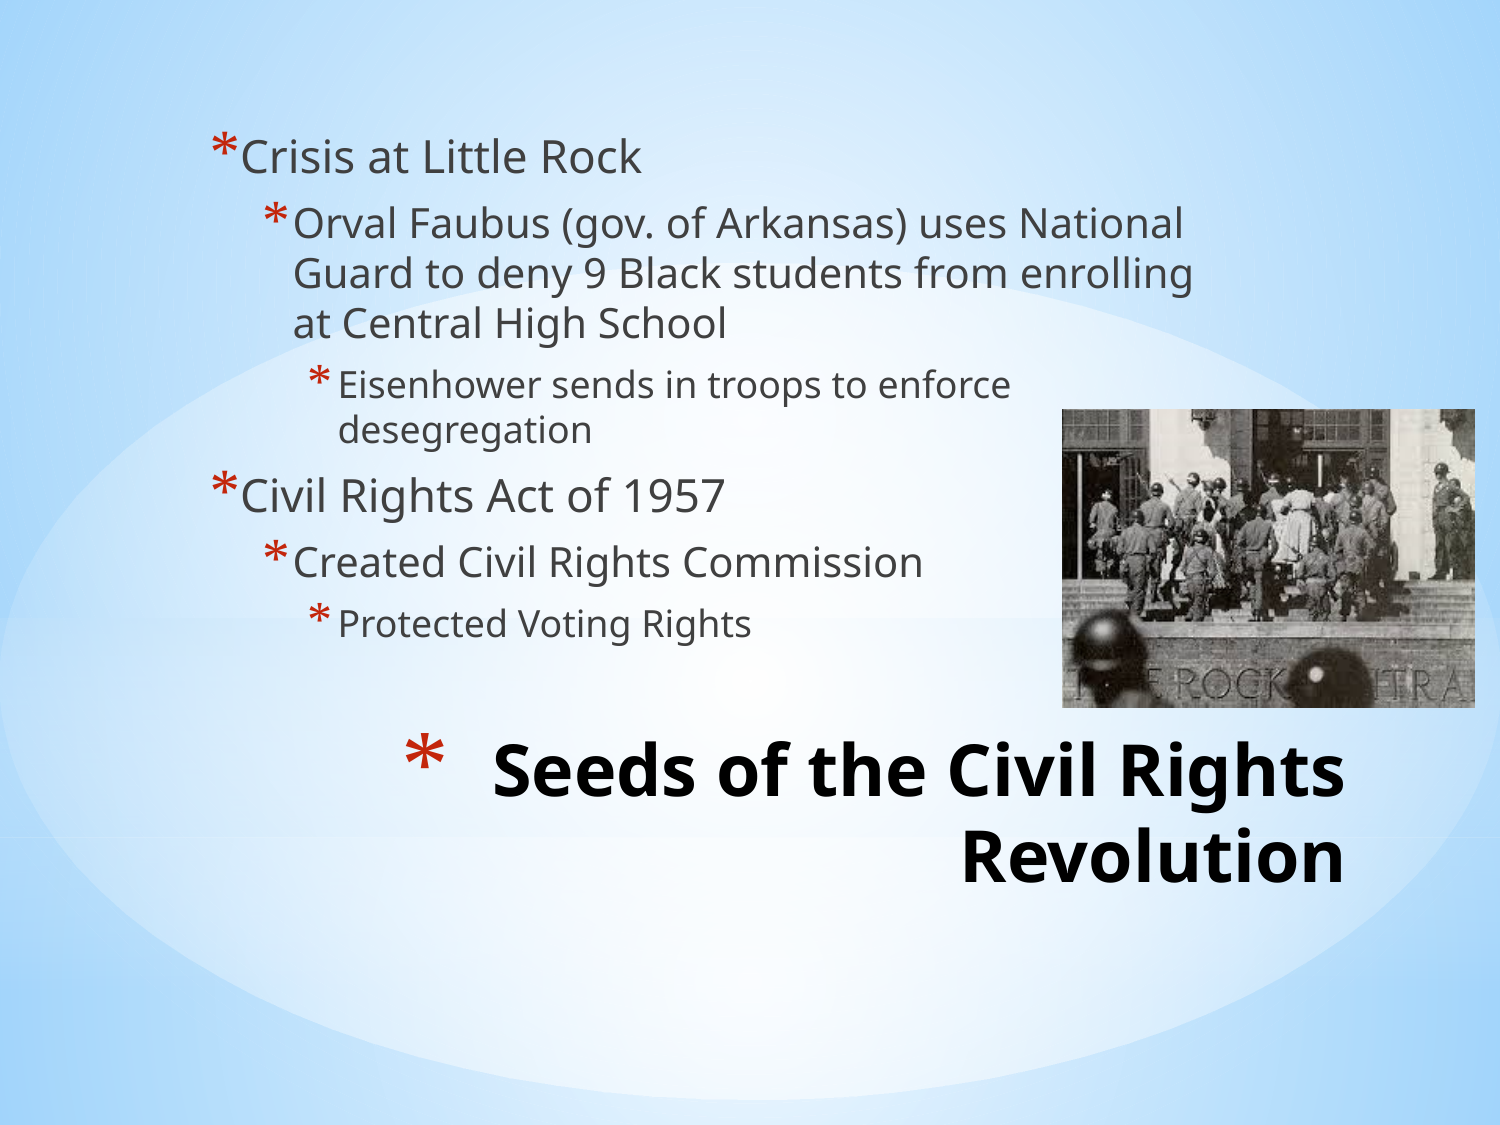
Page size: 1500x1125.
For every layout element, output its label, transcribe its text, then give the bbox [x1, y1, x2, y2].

picture [1062, 409, 1476, 709]
list Crisis at Little Rock Orval Faubus (gov. of Arkansas) uses National Guard to deny 9 Black students from enrolling at Central High School Eisenhower sends in troops to enforce desegregation Civil Rights Act of 1957 Created Civil Rights Commission Protected Voting Rights [187, 120, 1238, 690]
title Seeds of the Civil Rights Revolution [294, 717, 1363, 905]
